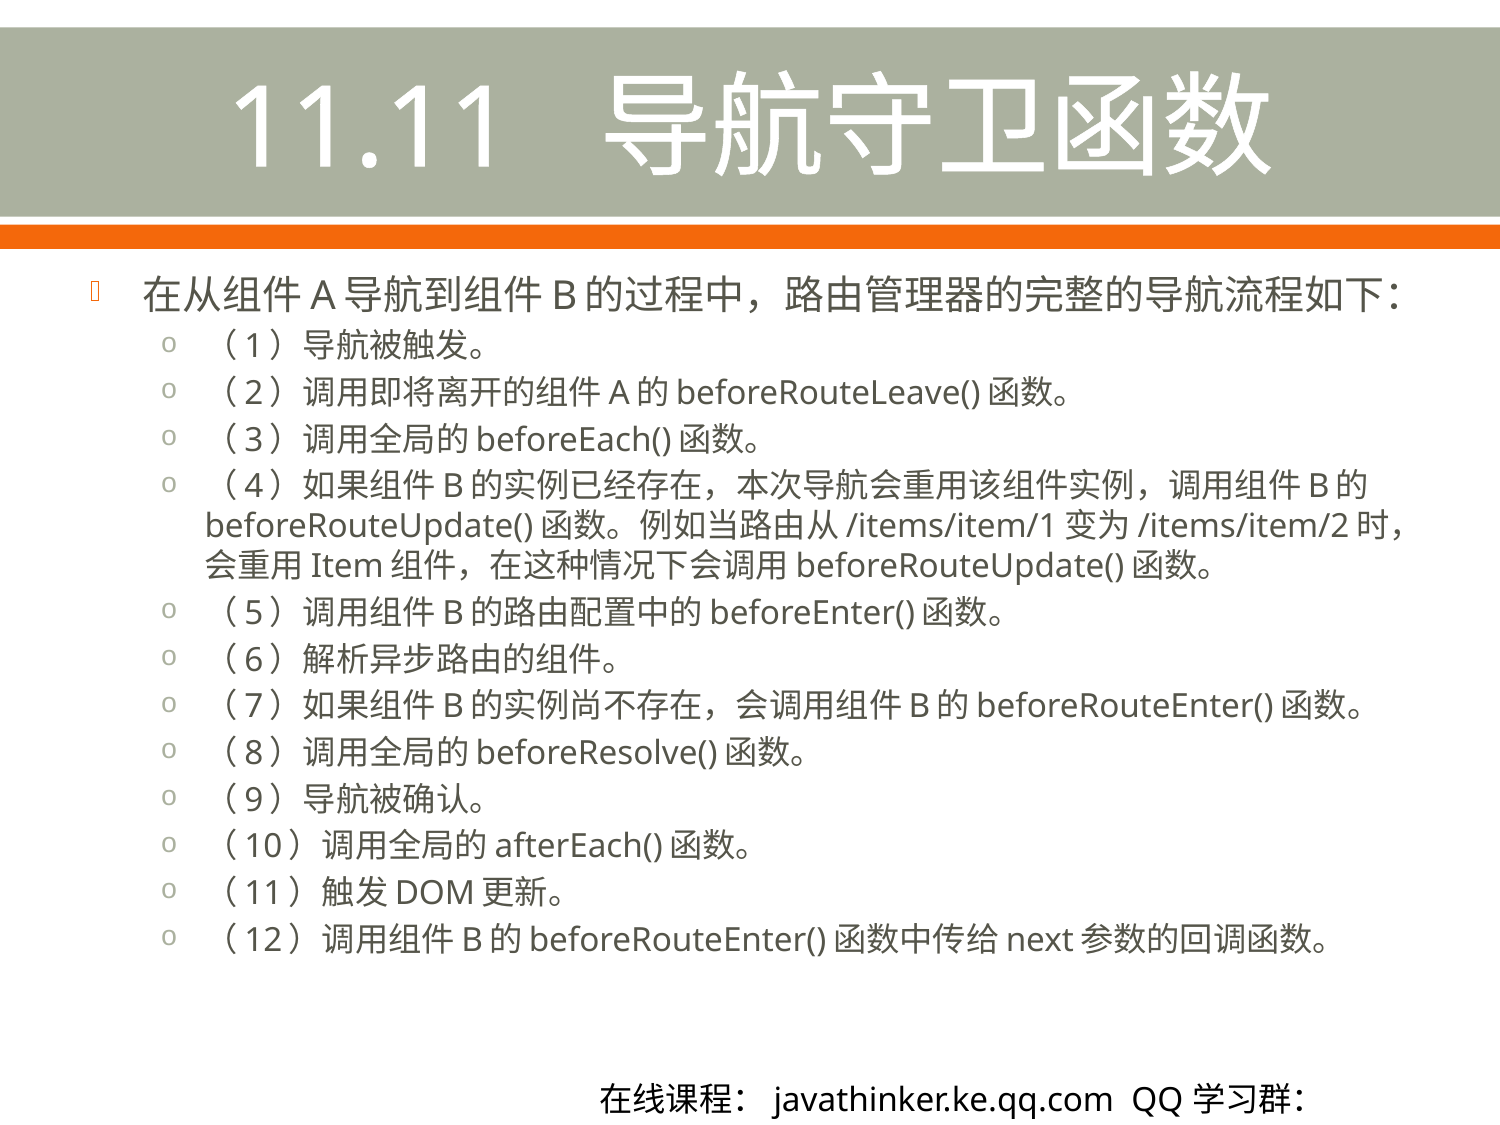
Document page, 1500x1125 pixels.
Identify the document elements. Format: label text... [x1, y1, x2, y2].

title 11.11 导航守卫函数 [75, 29, 1425, 213]
list 在从组件A导航到组件B的过程中，路由管理器的完整的导航流程如下： （1）导航被触发。 （2）调用即将离开的组件A的beforeRouteLeave()函数。 （3）调用全局的beforeEach()函数。 （4）如果组件B的实例已经存在，本次导航会重用该组件实例，调用组件B的beforeRouteUpdate()函数。例如当路由从/items/item/1变为/items/item/2时，会重用Item组件，在这种情况下会调用beforeRouteUpdate()函数。 （5）调用组件B的路由配置中的beforeEnter()函数。 （6）解析异步路由的组件。 （7）如果组件B的实例尚不存在，会调用组件B的beforeRouteEnter()函数。 （8）调用全局的beforeResolve()函数。 （9）导航被确认。 （10）调用全局的afterEach()函数。 （11）触发DOM更新。 （12）调用组件B的beforeRouteEnter()函数中传给next参数的回调函数。 [75, 262, 1425, 1005]
footer 在线课程：javathinker.ke.qq.com QQ学习群：915851077 [584, 1070, 1496, 1121]
